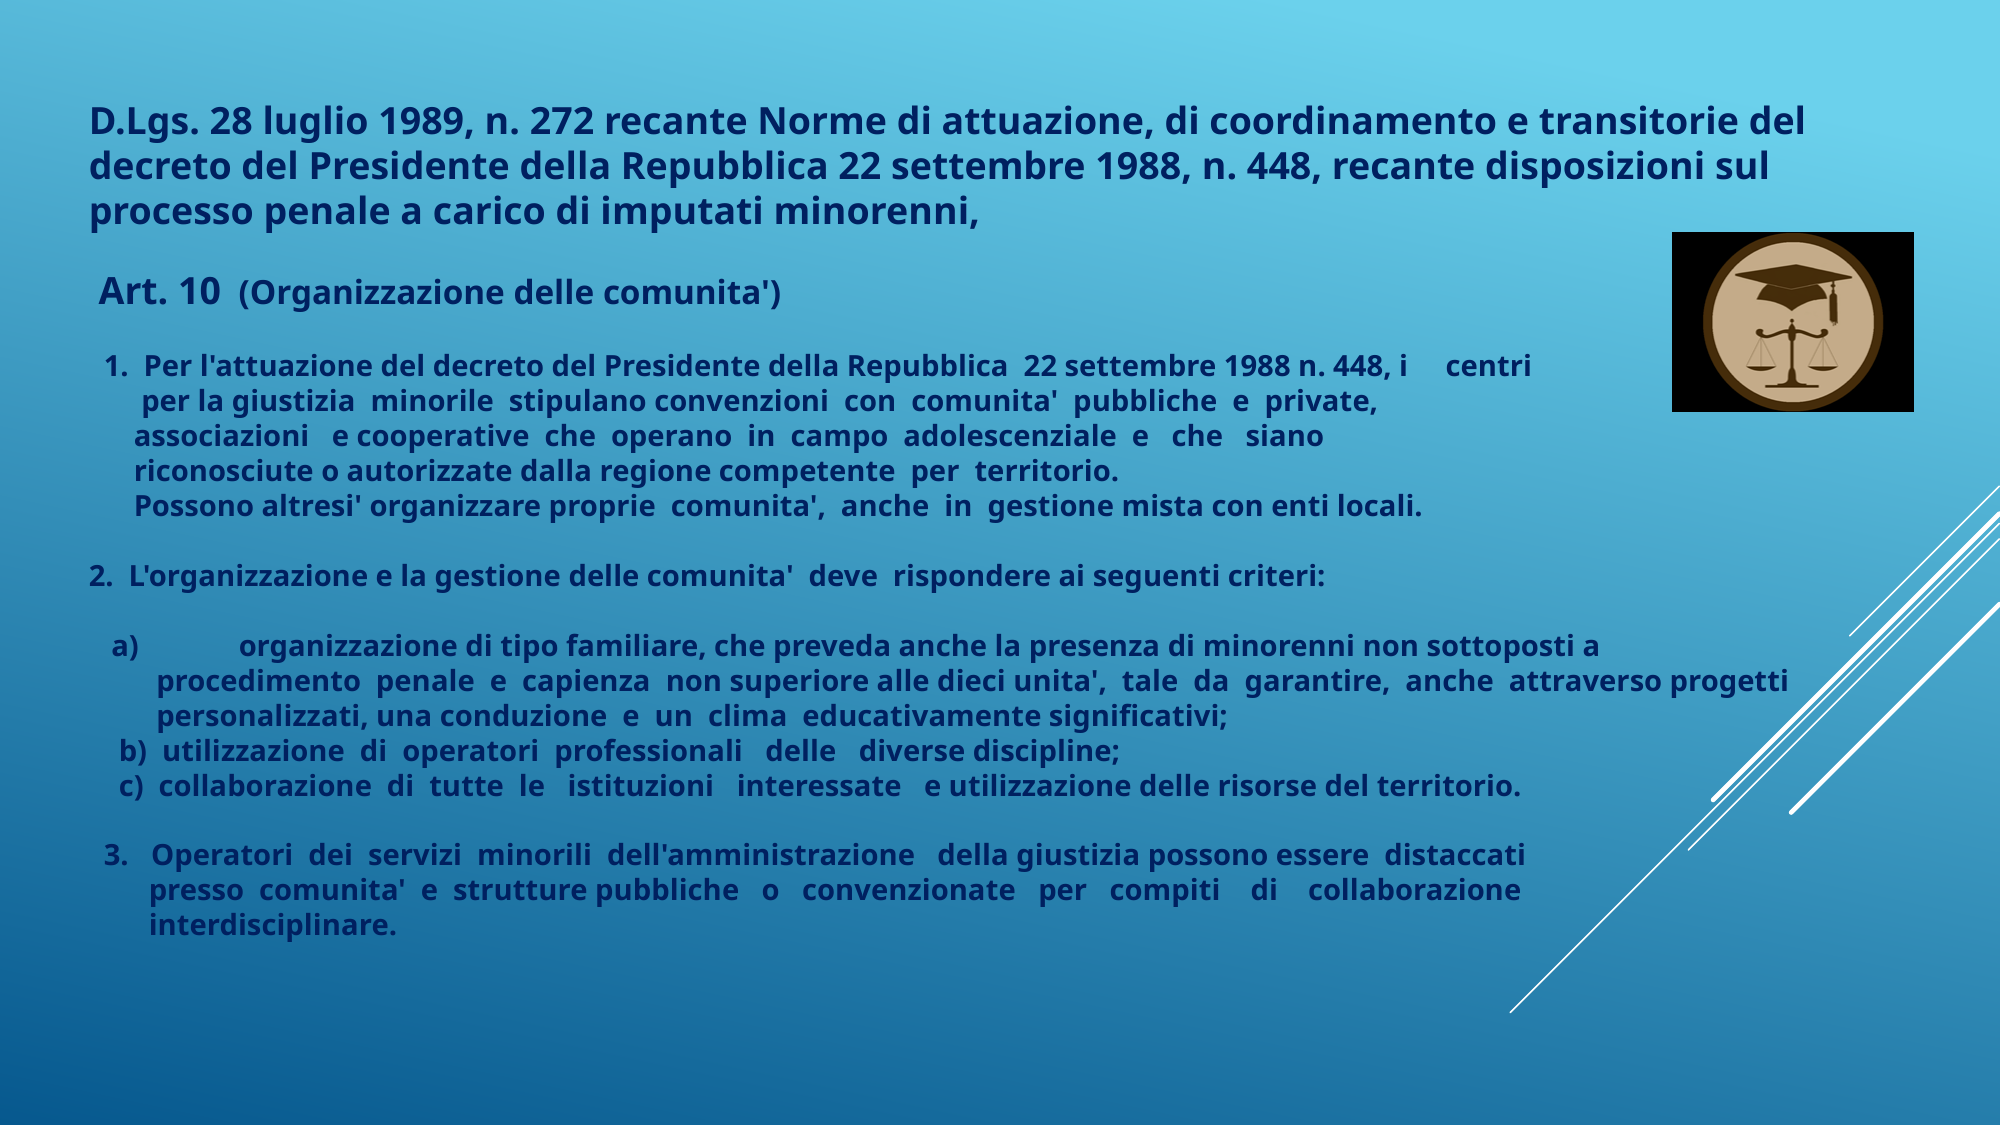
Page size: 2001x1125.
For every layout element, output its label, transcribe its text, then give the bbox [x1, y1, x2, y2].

text_box D.Lgs. 28 luglio 1989, n. 272 recante Norme di attuazione, di coordinamento e transitorie del decreto del Presidente della Repubblica 22 settembre 1988, n. 448, recante disposizioni sul processo penale a carico di imputati minorenni, Art. 10 (Organizzazione delle comunita') 1. Per l'attuazione del decreto del Presidente della Repubblica 22 settembre 1988 n. 448, i centri per la giustizia minorile stipulano convenzioni con comunita' pubbliche e private, associazioni e cooperative che operano in campo adolescenziale e che siano riconosciute o autorizzate dalla regione competente per territorio. Possono altresi' organizzare proprie comunita', anche in gestione mista con enti locali. 2. L'organizzazione e la gestione delle comunita' deve rispondere ai seguenti criteri: a) organizzazione di tipo familiare, che preveda anche la presenza di minorenni non sottoposti a procedimento penale e capienza non superiore alle dieci unita', tale da garantire, anche attraverso progetti personalizzati, una conduzione e un clima educativamente significativi; b) utilizzazione di operatori professionali delle diverse discipline; c) collaborazione di tutte le istituzioni interessate e utilizzazione delle risorse del territorio. 3. Operatori dei servizi minorili dell'amministrazione della giustizia possono essere distaccati presso comunita' e strutture pubbliche o convenzionate per compiti di collaborazione interdisciplinare. [73, 89, 1895, 949]
picture [1672, 231, 1914, 413]
